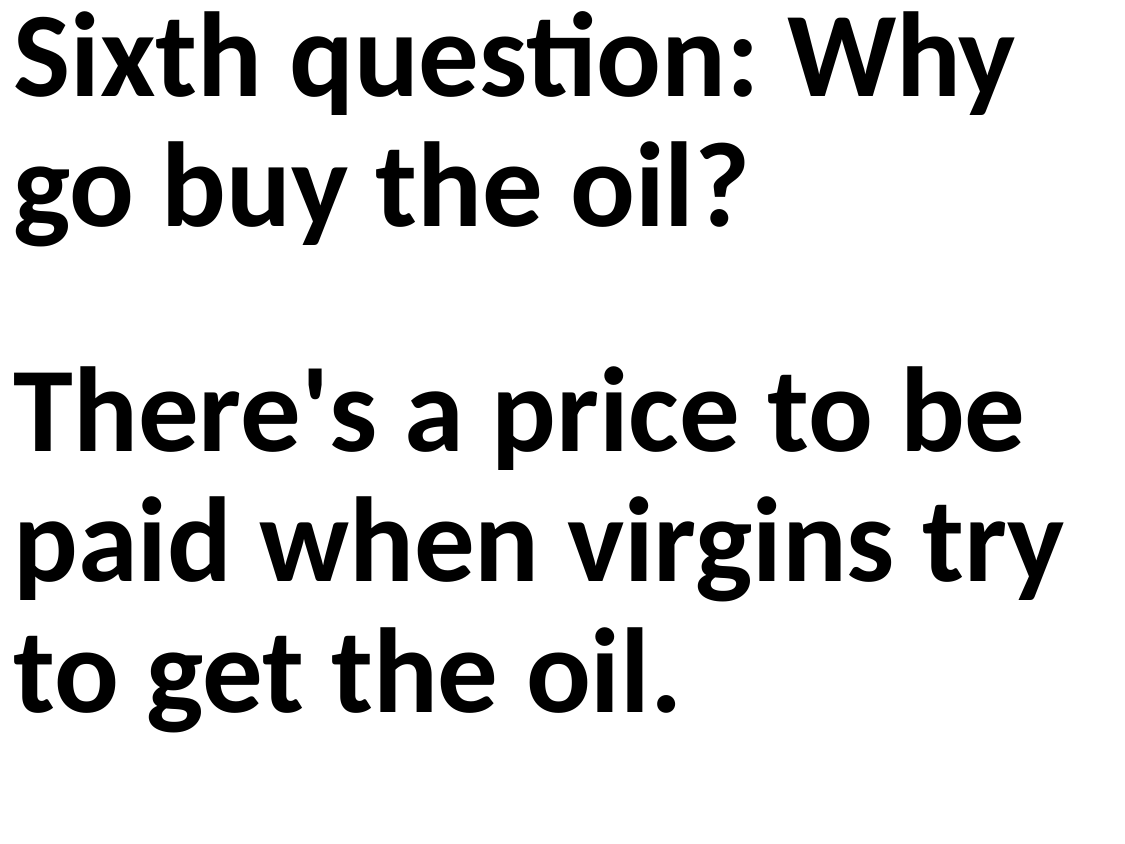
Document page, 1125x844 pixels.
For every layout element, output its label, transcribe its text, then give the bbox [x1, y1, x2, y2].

list Sixth question: Why go buy the oil? There's a price to be paid when virgins try to get the oil. [0, 0, 1125, 685]
